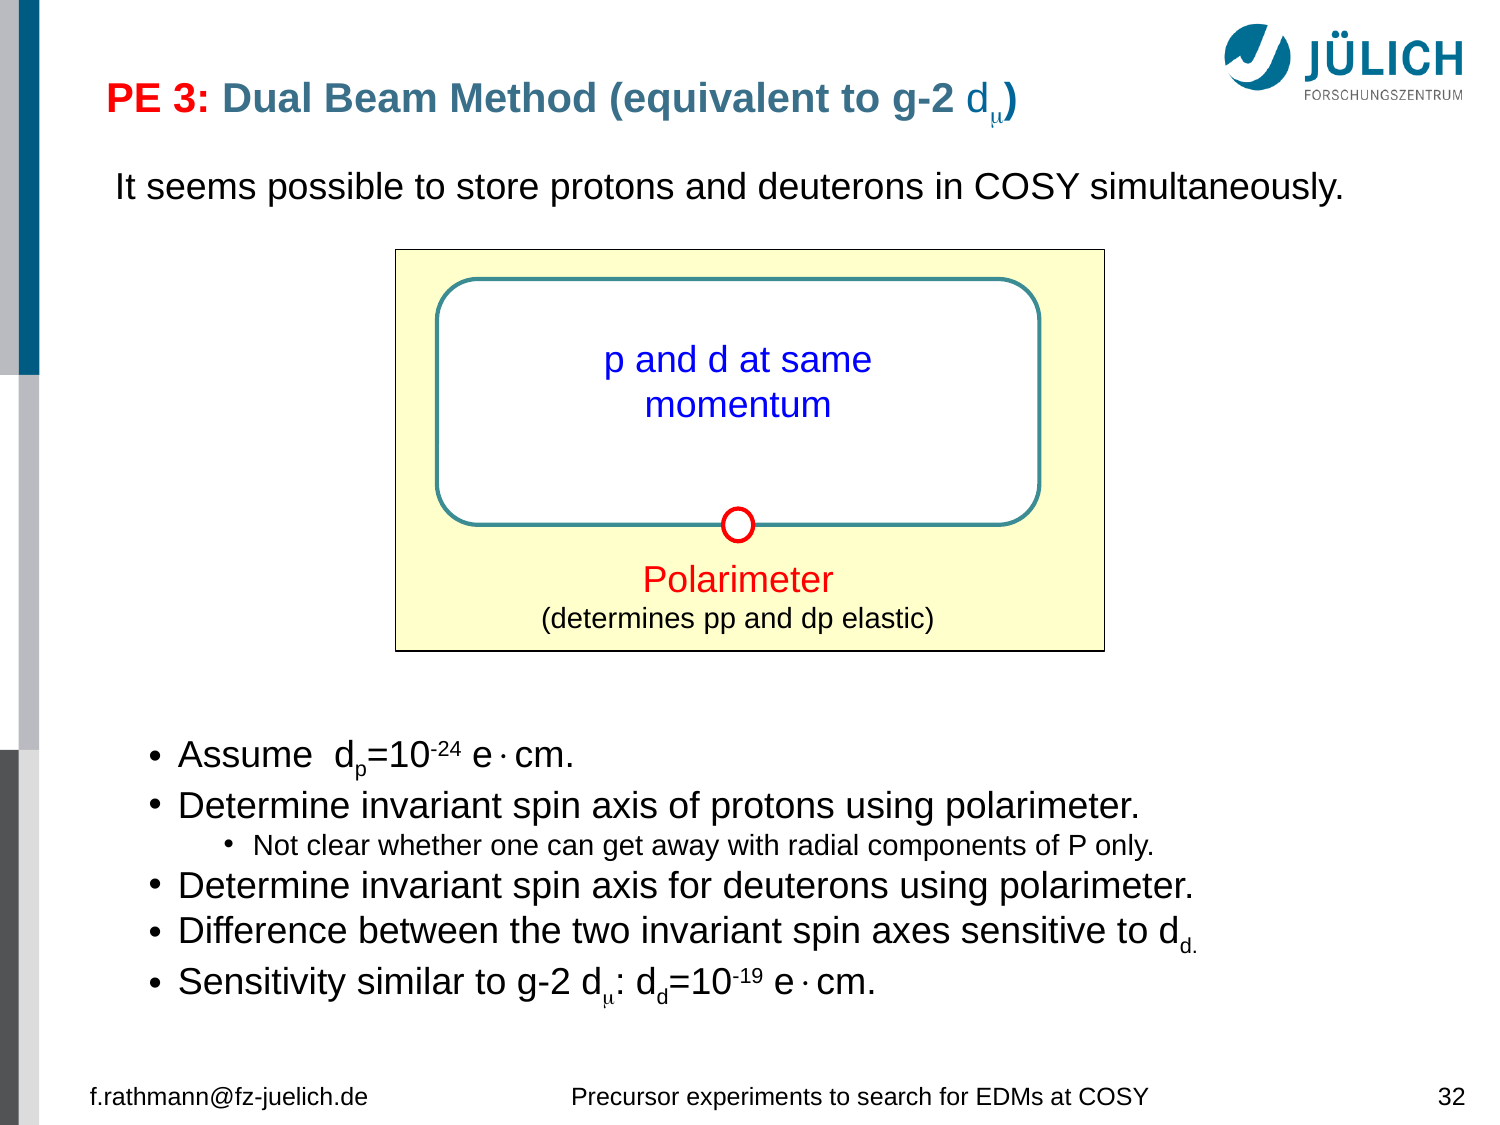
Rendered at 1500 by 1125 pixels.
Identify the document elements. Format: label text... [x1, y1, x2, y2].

footer Precursor experiments to search for EDMs at COSY [468, 1057, 1254, 1118]
text_box It seems possible to store protons and deuterons in COSY simultaneously. [100, 154, 1364, 395]
text_box [434, 276, 1042, 527]
text_box [720, 506, 756, 544]
slide_number 32 [1280, 1057, 1481, 1118]
text_box Polarimeter (determines pp and dp elastic) [526, 547, 951, 643]
text_box p and d at same momentum [529, 328, 947, 433]
picture [1223, 22, 1462, 100]
text_box PE 3: Dual Beam Method (equivalent to g-2 d) [91, 42, 1367, 157]
text_box [395, 395, 1105, 651]
text_box Assume dp=10-24 ecm. Determine invariant spin axis of protons using polarimeter. Not clear whether one can get away with radial components of P only. Determine invariant spin axis for deuterons using polarimeter. Difference between the two invariant spin axes sensitive to dd. Sensitivity similar to g-2 d: dd=10-19 ecm. [133, 722, 1213, 1016]
slide_number f.rathmann@fz-juelich.de [75, 1057, 451, 1118]
